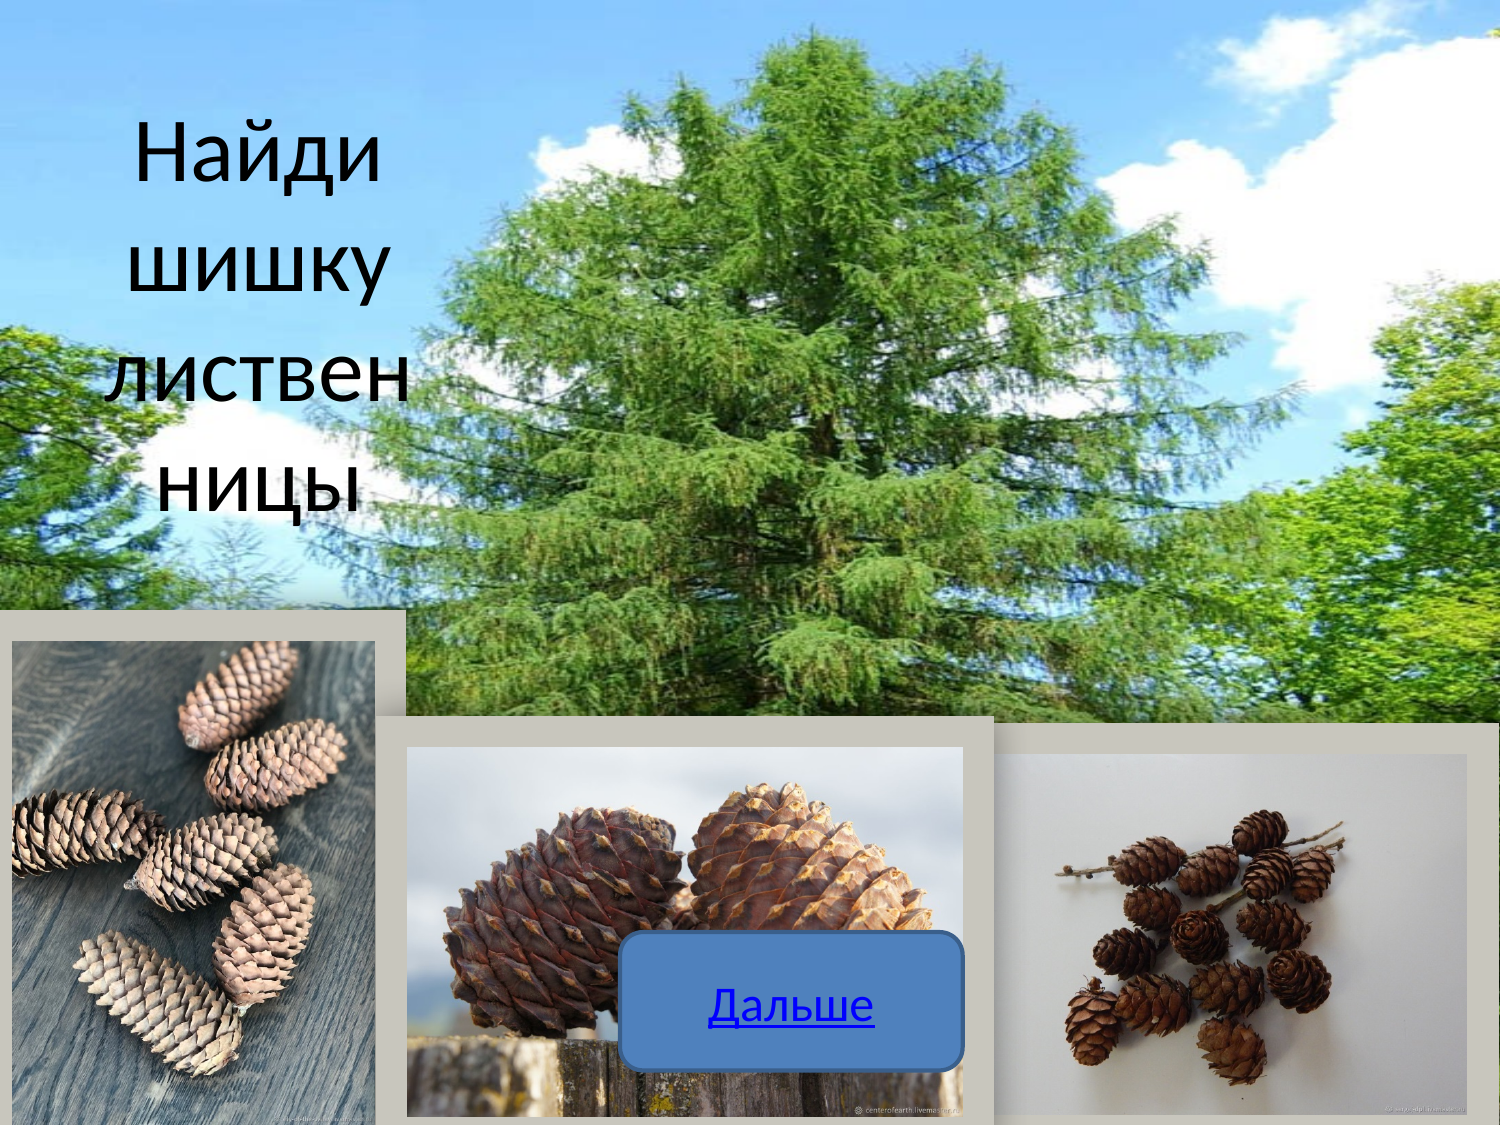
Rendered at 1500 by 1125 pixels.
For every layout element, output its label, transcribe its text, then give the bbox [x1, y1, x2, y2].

picture [407, 747, 963, 1117]
title Найди шишку лиственницы [75, 45, 443, 575]
picture [11, 640, 376, 1125]
picture [0, 0, 1500, 1125]
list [985, 753, 1468, 1116]
